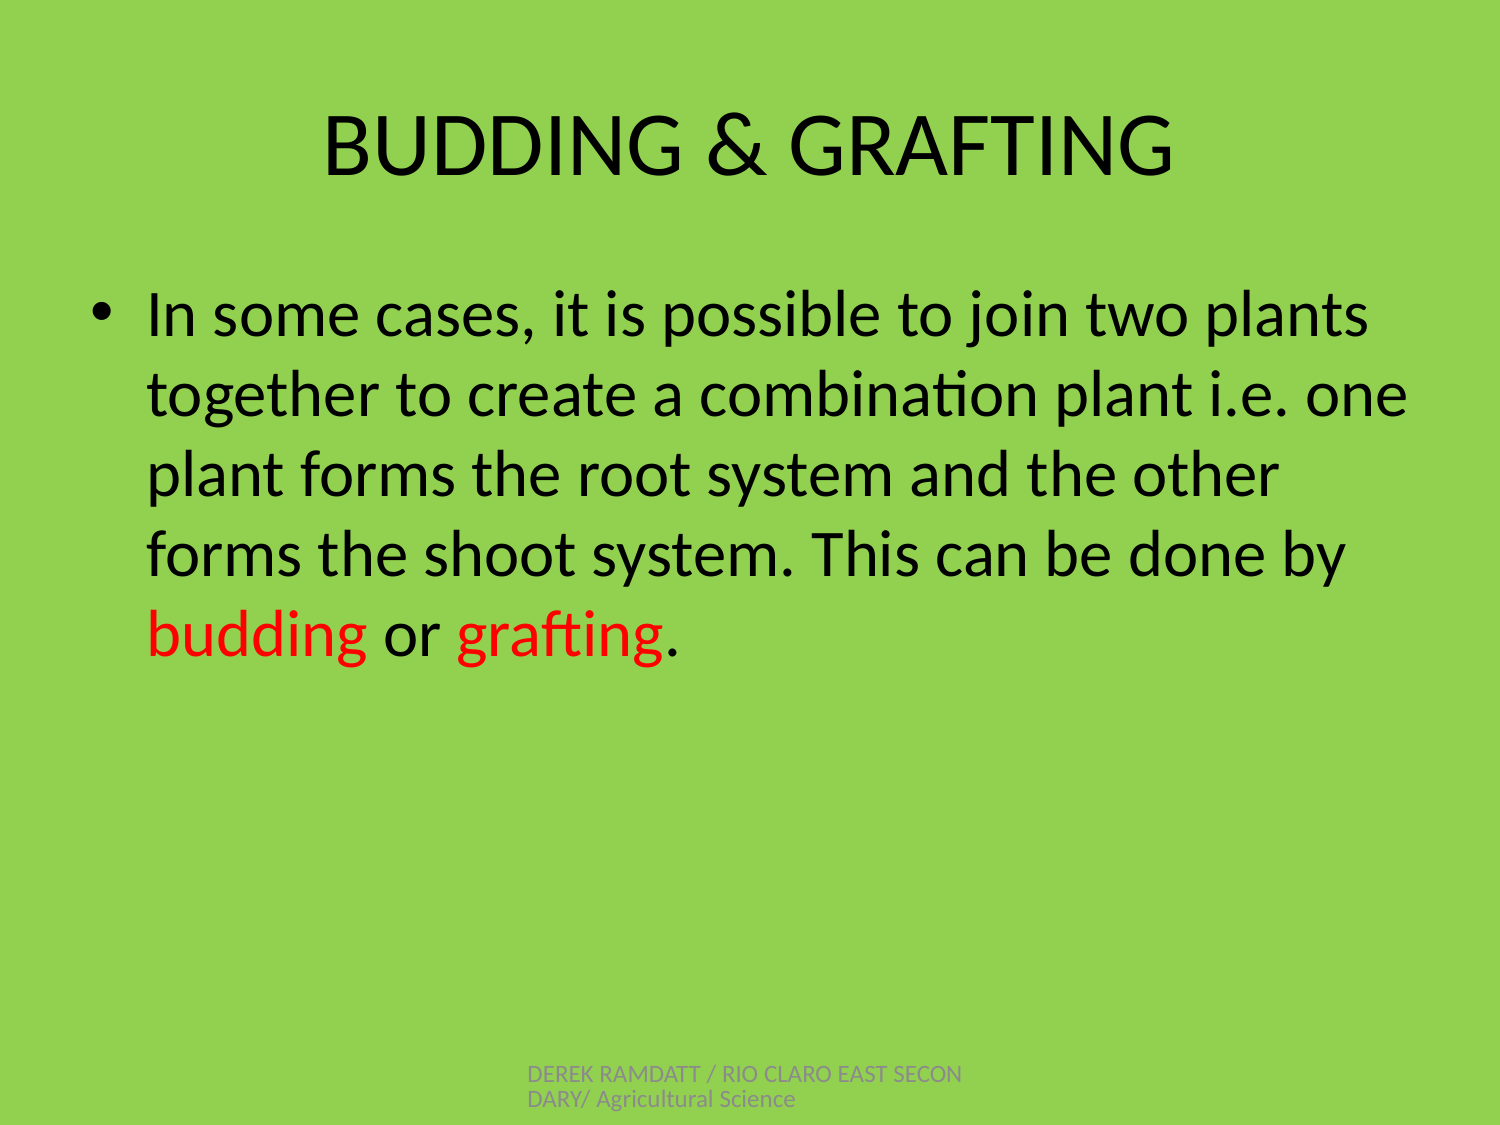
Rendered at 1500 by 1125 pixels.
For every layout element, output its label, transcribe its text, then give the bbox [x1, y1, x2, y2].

list In some cases, it is possible to join two plants together to create a combination plant i.e. one plant forms the root system and the other forms the shoot system. This can be done by budding or grafting. [75, 262, 1425, 1005]
title BUDDING & GRAFTING [75, 45, 1425, 233]
footer DEREK RAMDATT / RIO CLARO EAST SECONDARY/ Agricultural Science [512, 1042, 988, 1103]
